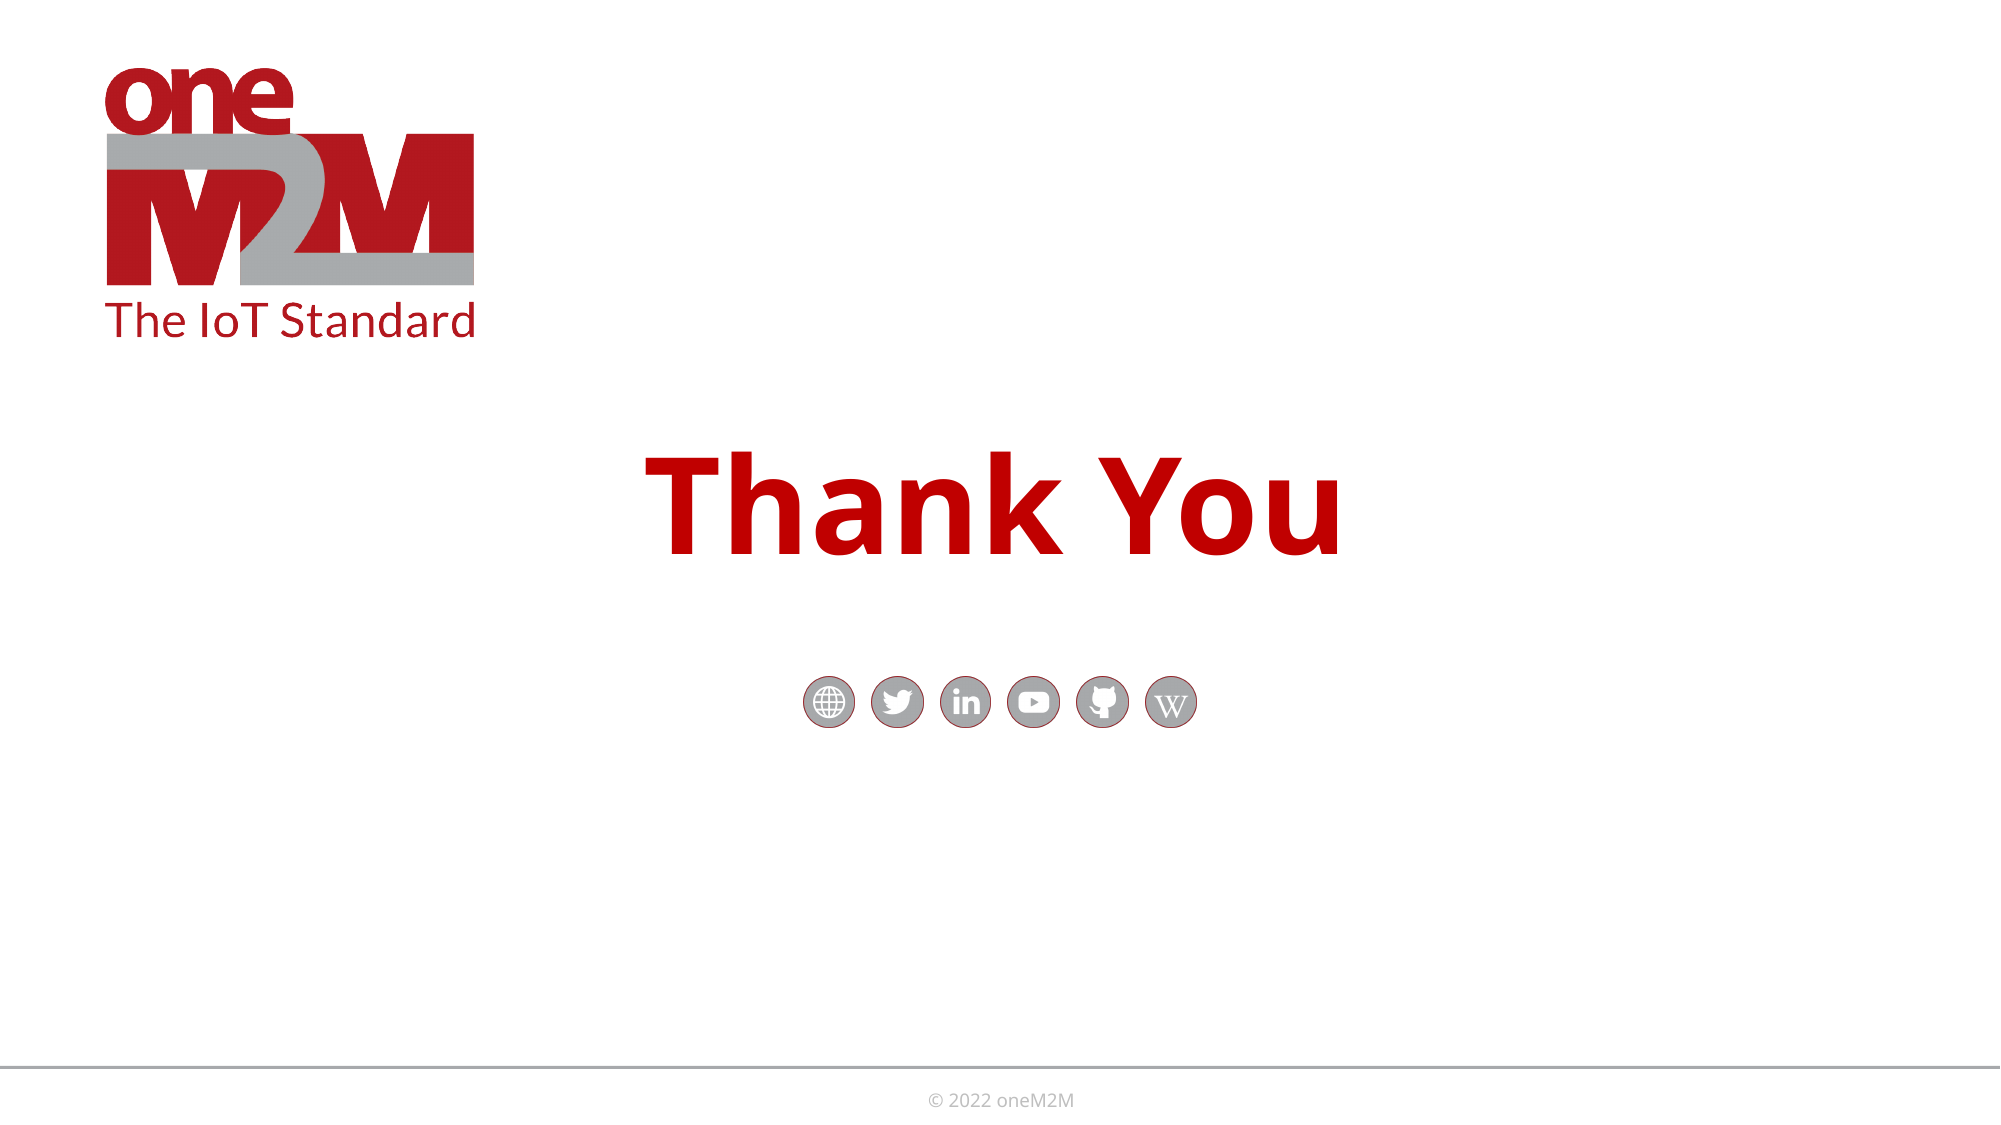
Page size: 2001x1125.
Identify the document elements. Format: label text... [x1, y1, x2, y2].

picture [803, 676, 855, 728]
picture [1007, 675, 1060, 728]
picture [871, 676, 924, 728]
picture [940, 676, 991, 728]
picture [1145, 676, 1197, 728]
title Thank You [93, 430, 1899, 592]
picture [1076, 675, 1129, 728]
picture [85, 50, 493, 355]
